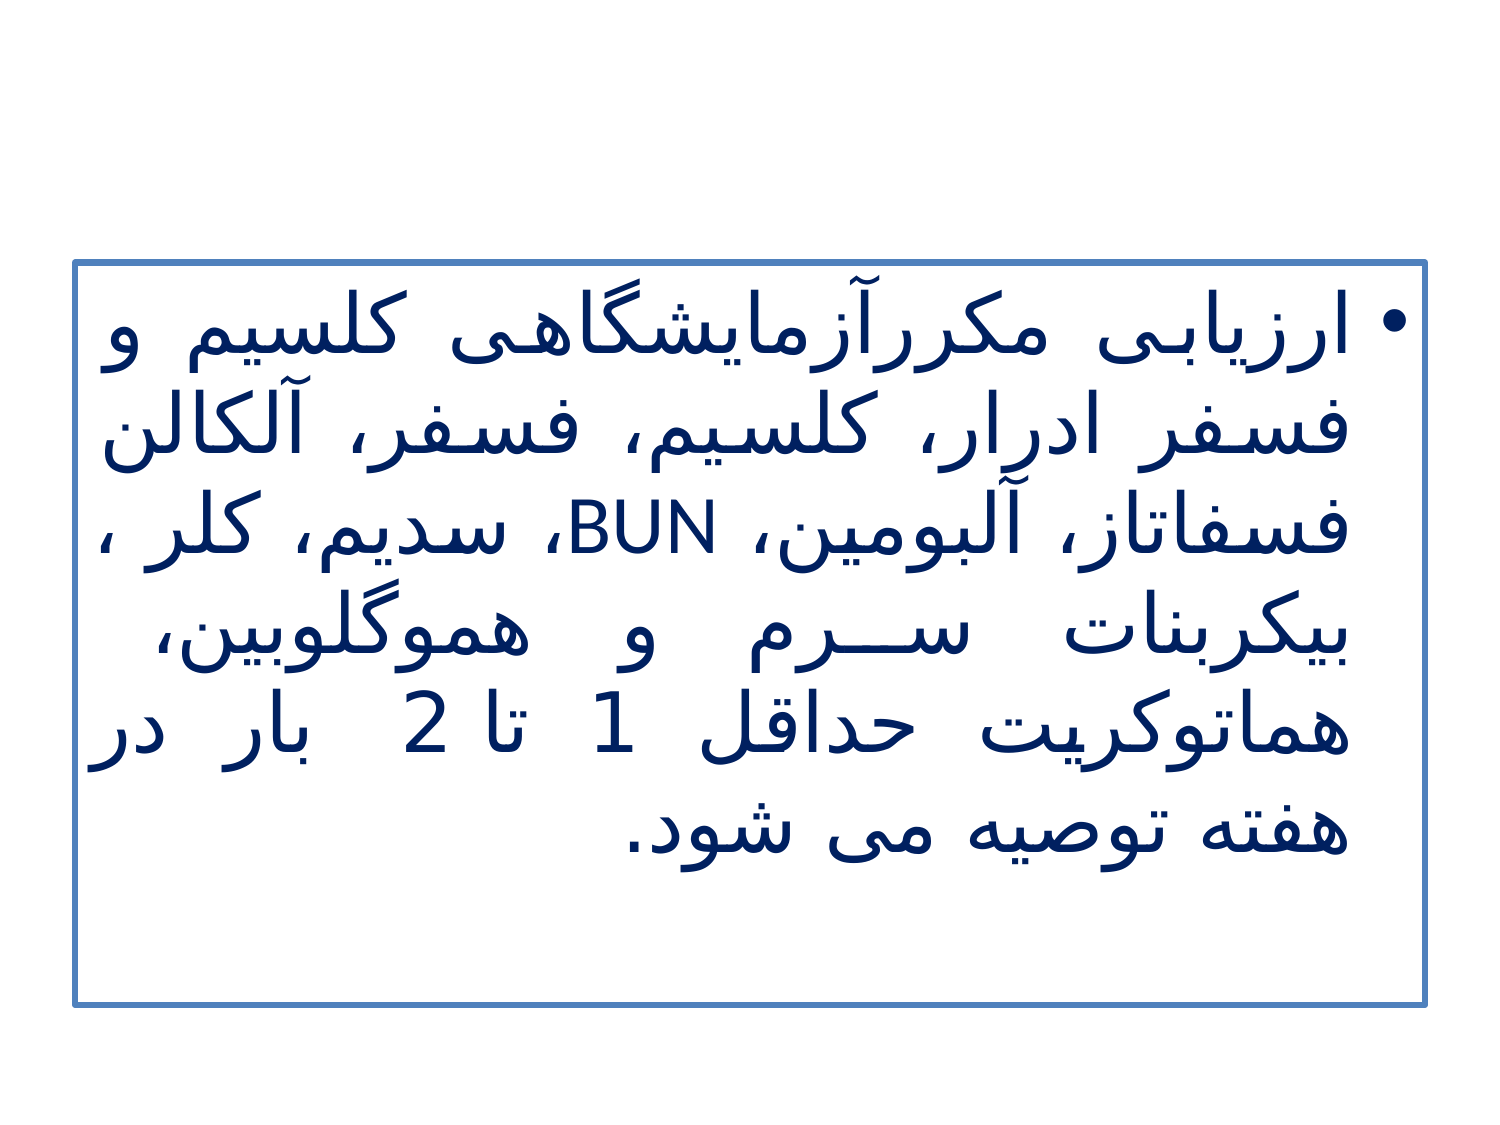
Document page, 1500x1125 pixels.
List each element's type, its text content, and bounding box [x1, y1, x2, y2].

list ارزیابی مکررآزمایشگاهی کلسیم و فسفر ادرار، کلسیم، فسفر، آلکالن فسفاتاز، آلبومین، BUN، سدیم، کلر ، بیکربنات سرم و هموگلوبین، هماتوکریت حداقل 1 تا 2 بار در هفته توصیه می شود. [73, 260, 1427, 1007]
